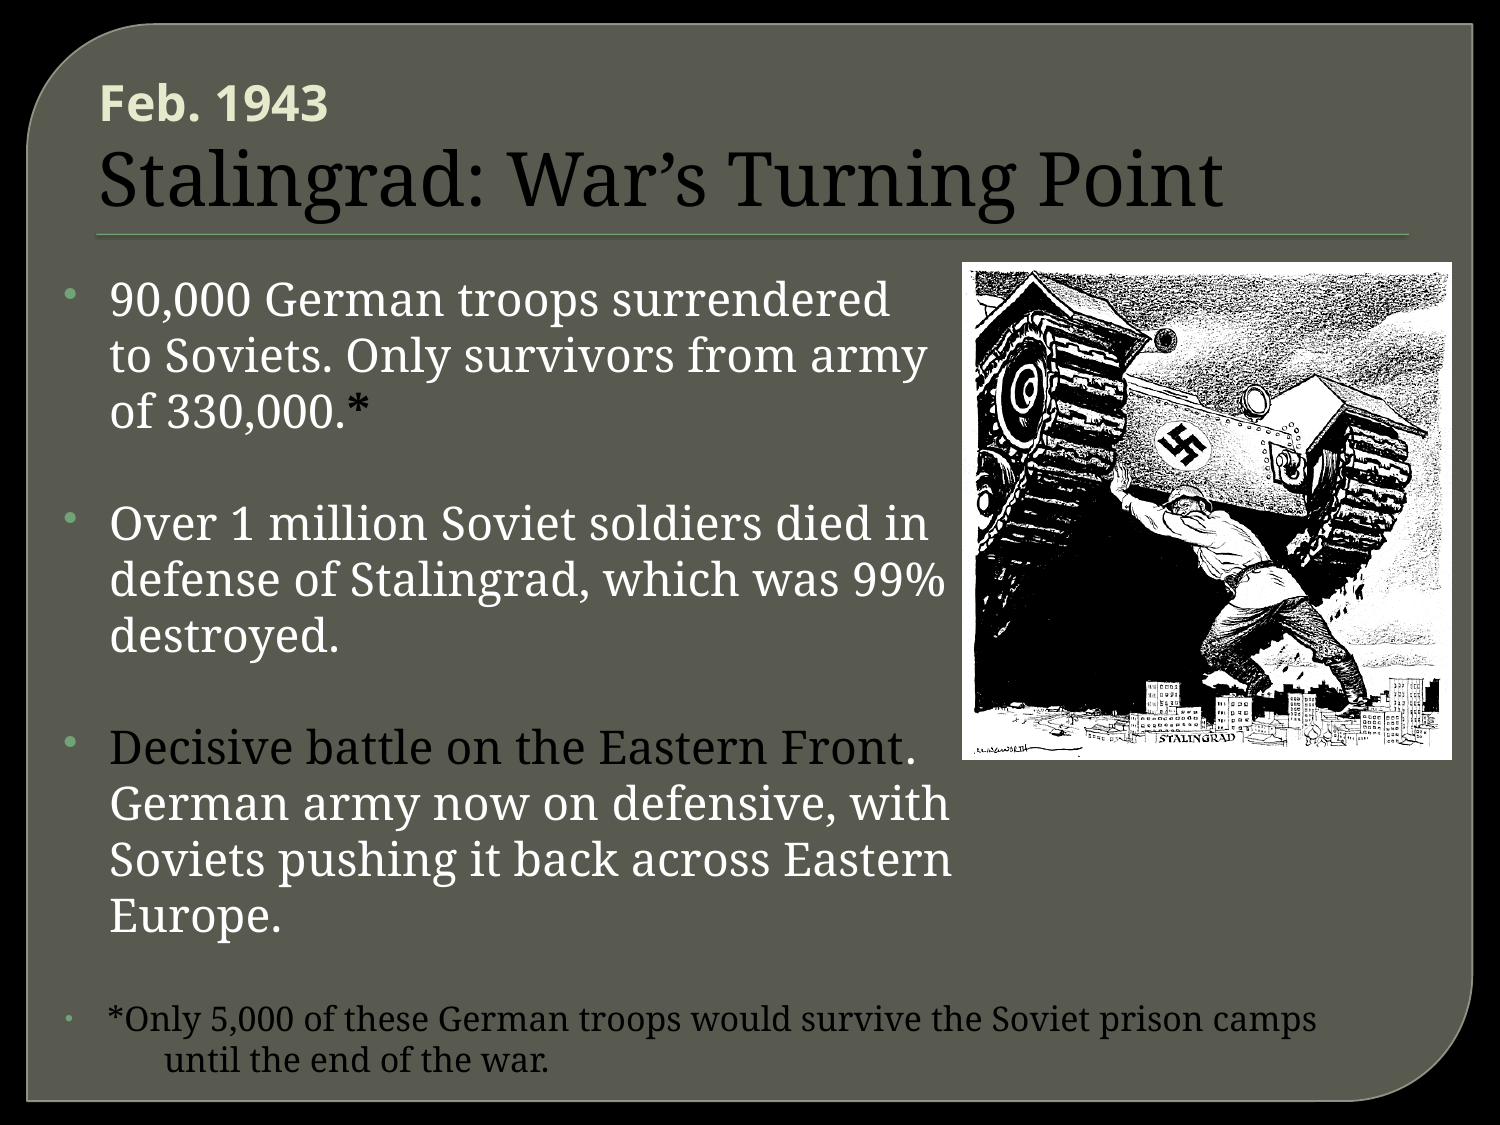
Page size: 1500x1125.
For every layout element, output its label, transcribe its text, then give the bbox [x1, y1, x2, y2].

list 90,000 German troops surrendered to Soviets. Only survivors from army of 330,000.* Over 1 million Soviet soldiers died in defense of Stalingrad, which was 99% destroyed. Decisive battle on the Eastern Front. German army now on defensive, with Soviets pushing it back across Eastern Europe. *Only 5,000 of these German troops would survive the Soviet prison camps until the end of the war. [50, 262, 1400, 1088]
picture [962, 262, 1452, 760]
title Feb. 1943 Stalingrad: War’s Turning Point [75, 41, 1425, 230]
